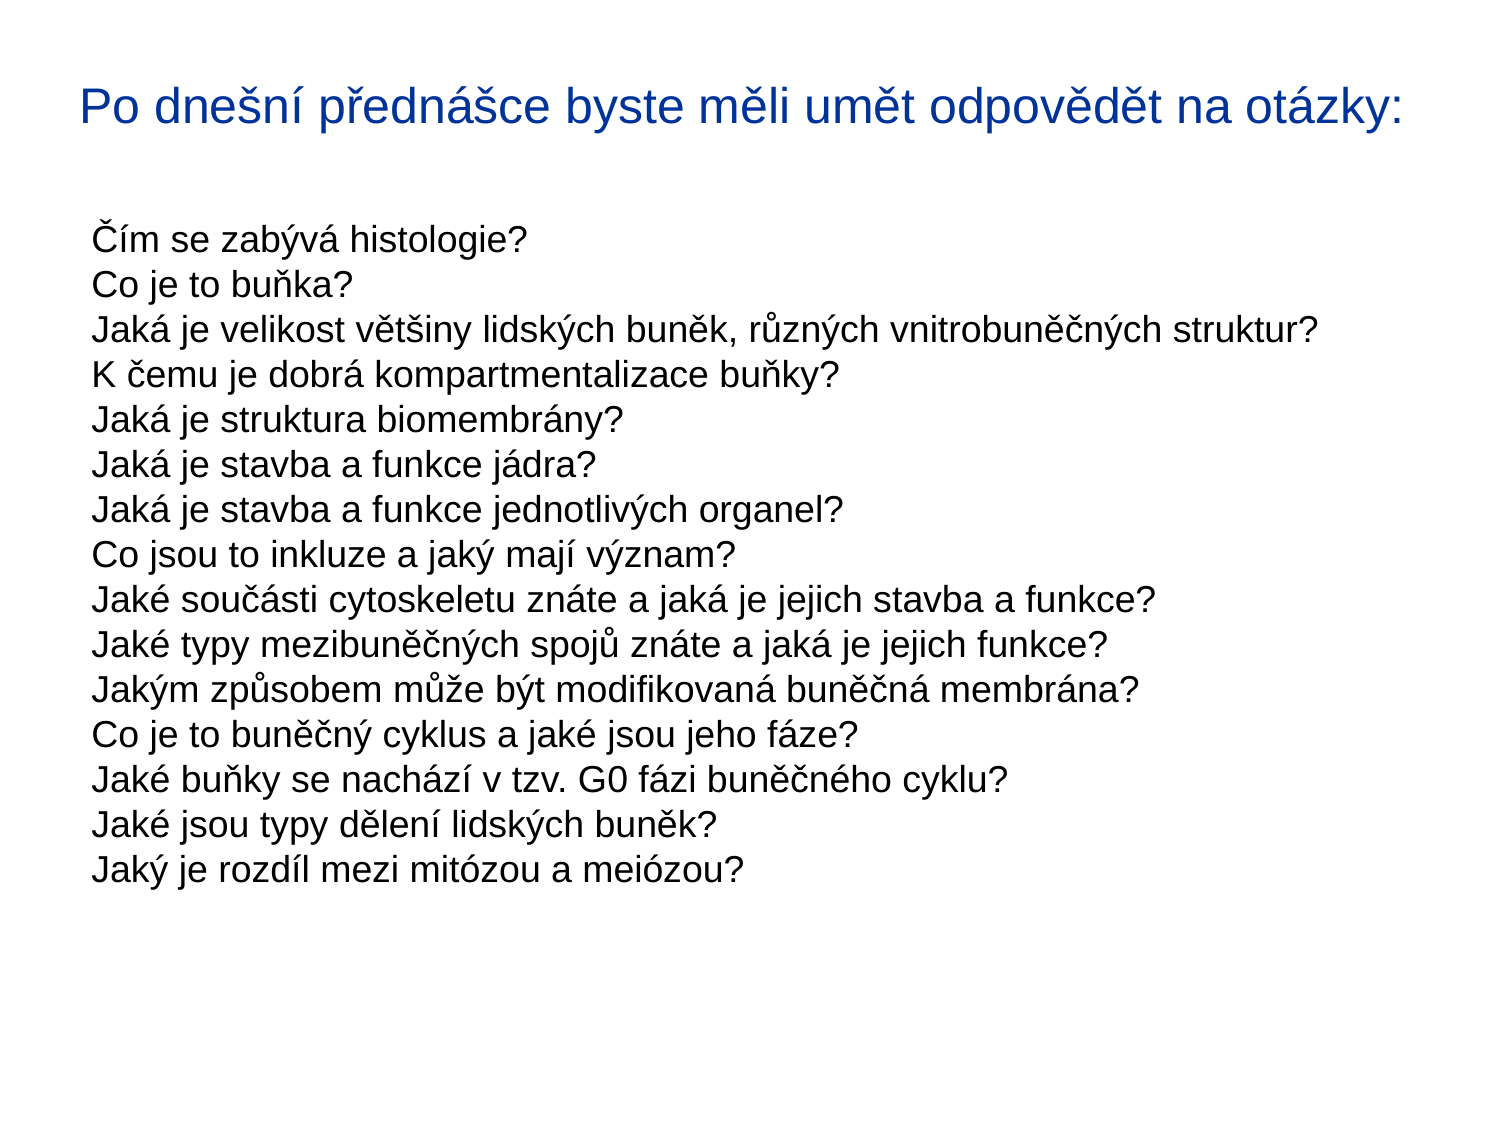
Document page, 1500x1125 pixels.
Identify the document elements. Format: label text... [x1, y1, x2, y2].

text_box Po dnešní přednášce byste měli umět odpovědět na otázky: [64, 66, 1436, 142]
text_box Čím se zabývá histologie? Co je to buňka? Jaká je velikost většiny lidských buněk, různých vnitrobuněčných struktur? K čemu je dobrá kompartmentalizace buňky? Jaká je struktura biomembrány? Jaká je stavba a funkce jádra? Jaká je stavba a funkce jednotlivých organel? Co jsou to inkluze a jaký mají význam? Jaké součásti cytoskeletu znáte a jaká je jejich stavba a funkce? Jaké typy mezibuněčných spojů znáte a jaká je jejich funkce? Jakým způsobem může být modifikovaná buněčná membrána? Co je to buněčný cyklus a jaké jsou jeho fáze? Jaké buňky se nachází v tzv. G0 fázi buněčného cyklu? Jaké jsou typy dělení lidských buněk? Jaký je rozdíl mezi mitózou a meiózou? [76, 207, 1424, 988]
